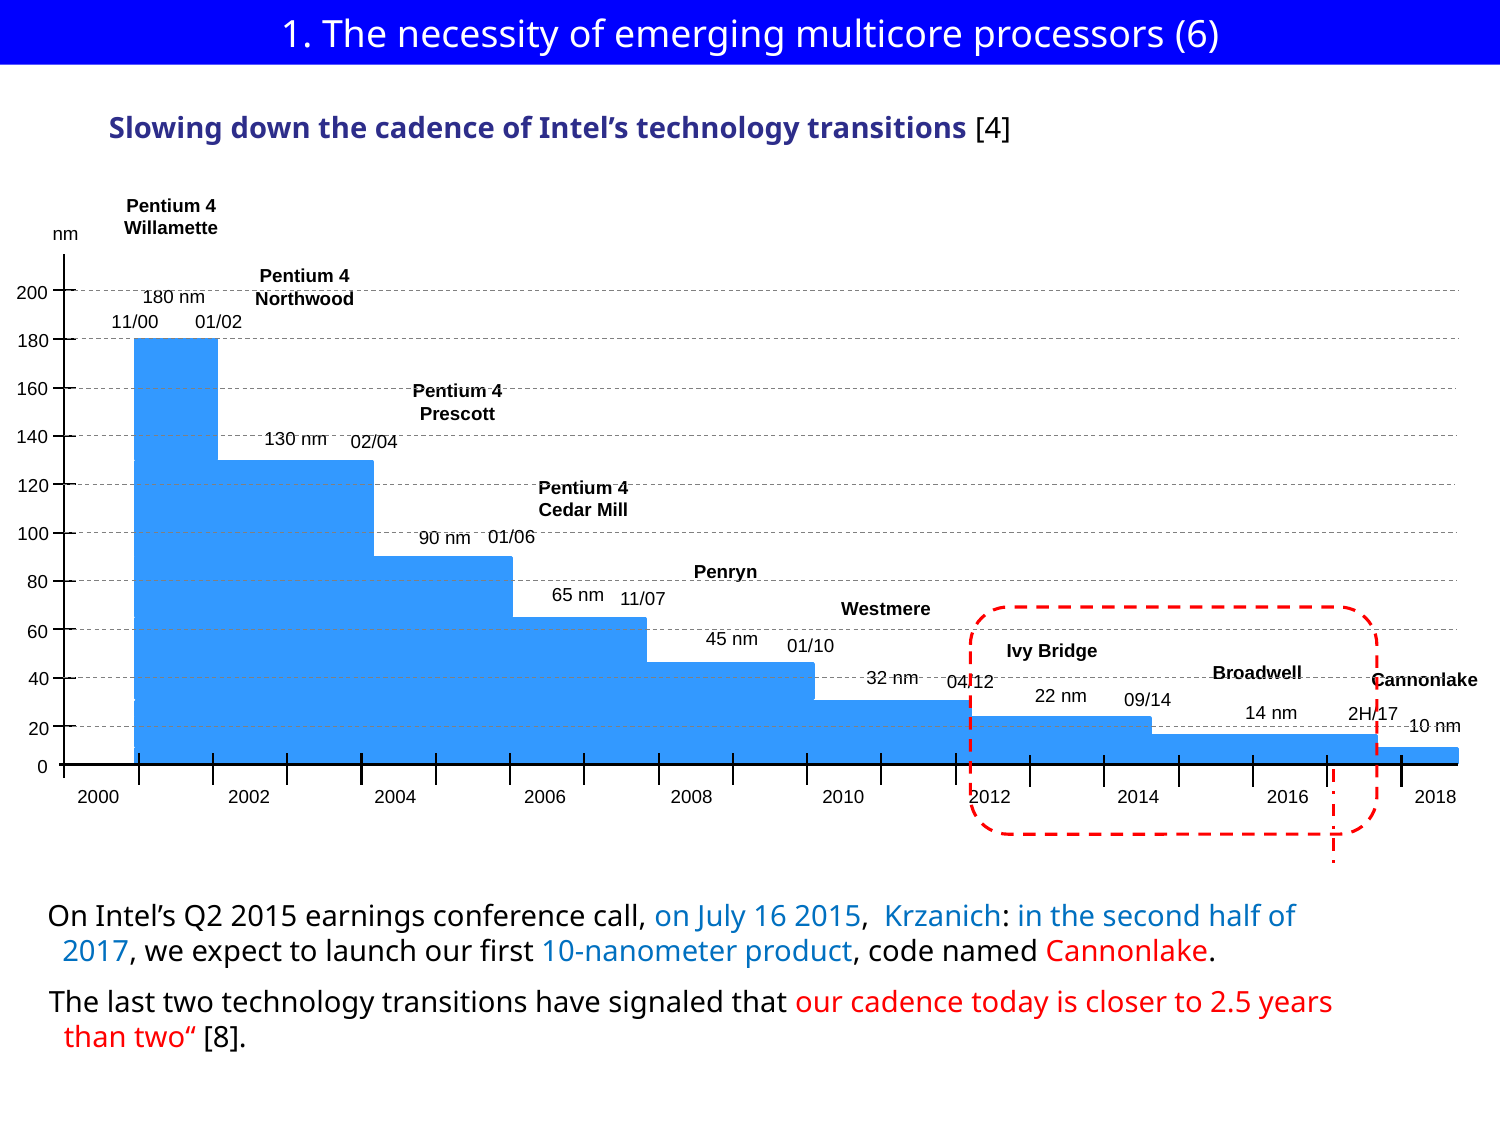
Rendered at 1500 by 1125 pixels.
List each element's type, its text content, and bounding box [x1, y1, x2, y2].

text_box [981, 823, 1328, 835]
text_box [1338, 823, 1366, 835]
text_box On Intel’s Q2 2015 earnings conference call, on July 16 2015, Krzanich: in the second half of 2017, we expect to launch our first 10-nanometer product, code named Cannonlake. [32, 890, 1500, 975]
text_box Slowing down the cadence of Intel’s technology transitions [4] [94, 102, 1026, 153]
text_box The last two technology transitions have signaled that our cadence today is closer to 2.5 years than two“ [8]. [33, 975, 1457, 1061]
title 1. The necessity of emerging multicore processors (6) [0, 0, 1500, 65]
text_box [0, 185, 1500, 814]
